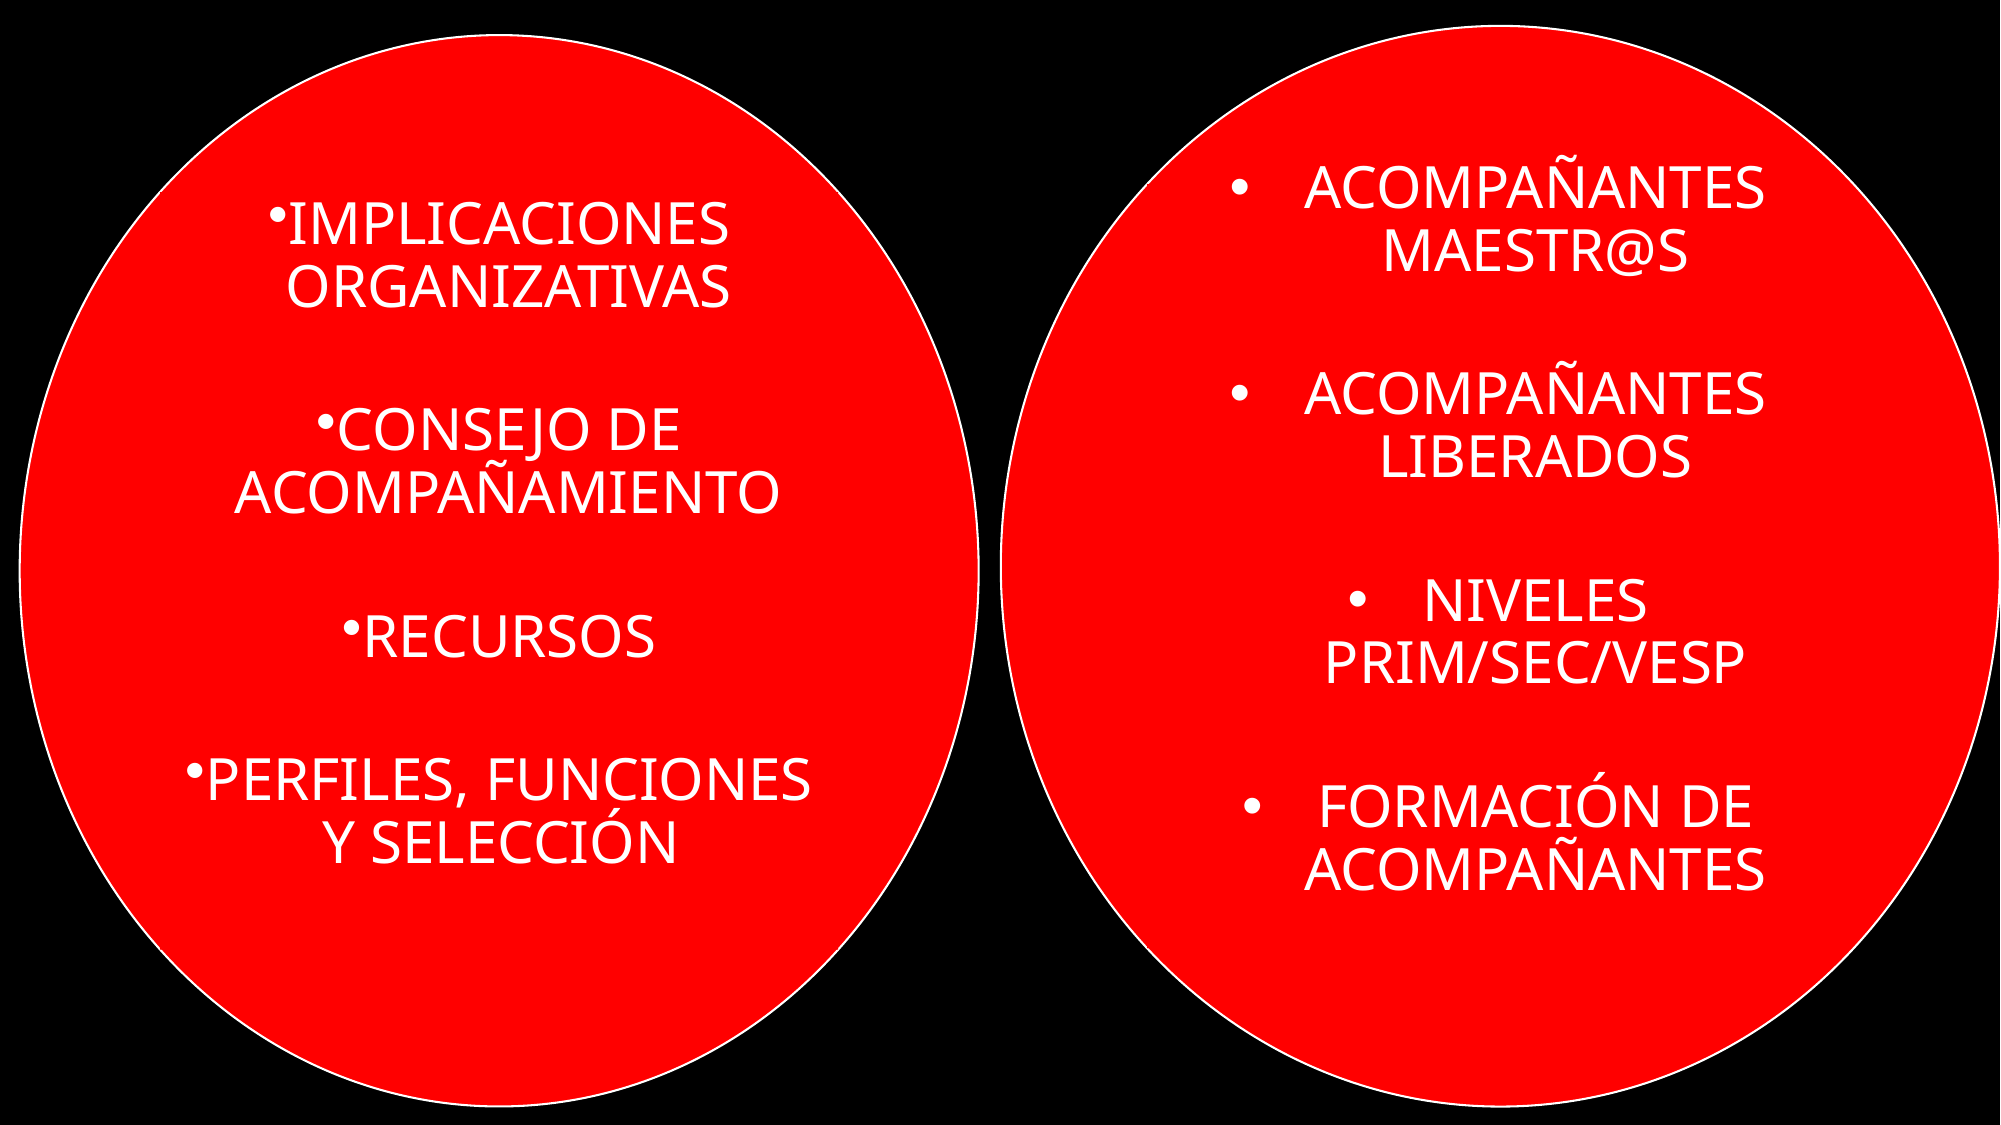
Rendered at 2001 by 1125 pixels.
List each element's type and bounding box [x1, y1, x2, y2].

text_box [1000, 25, 2000, 1107]
text_box [19, 35, 979, 1107]
